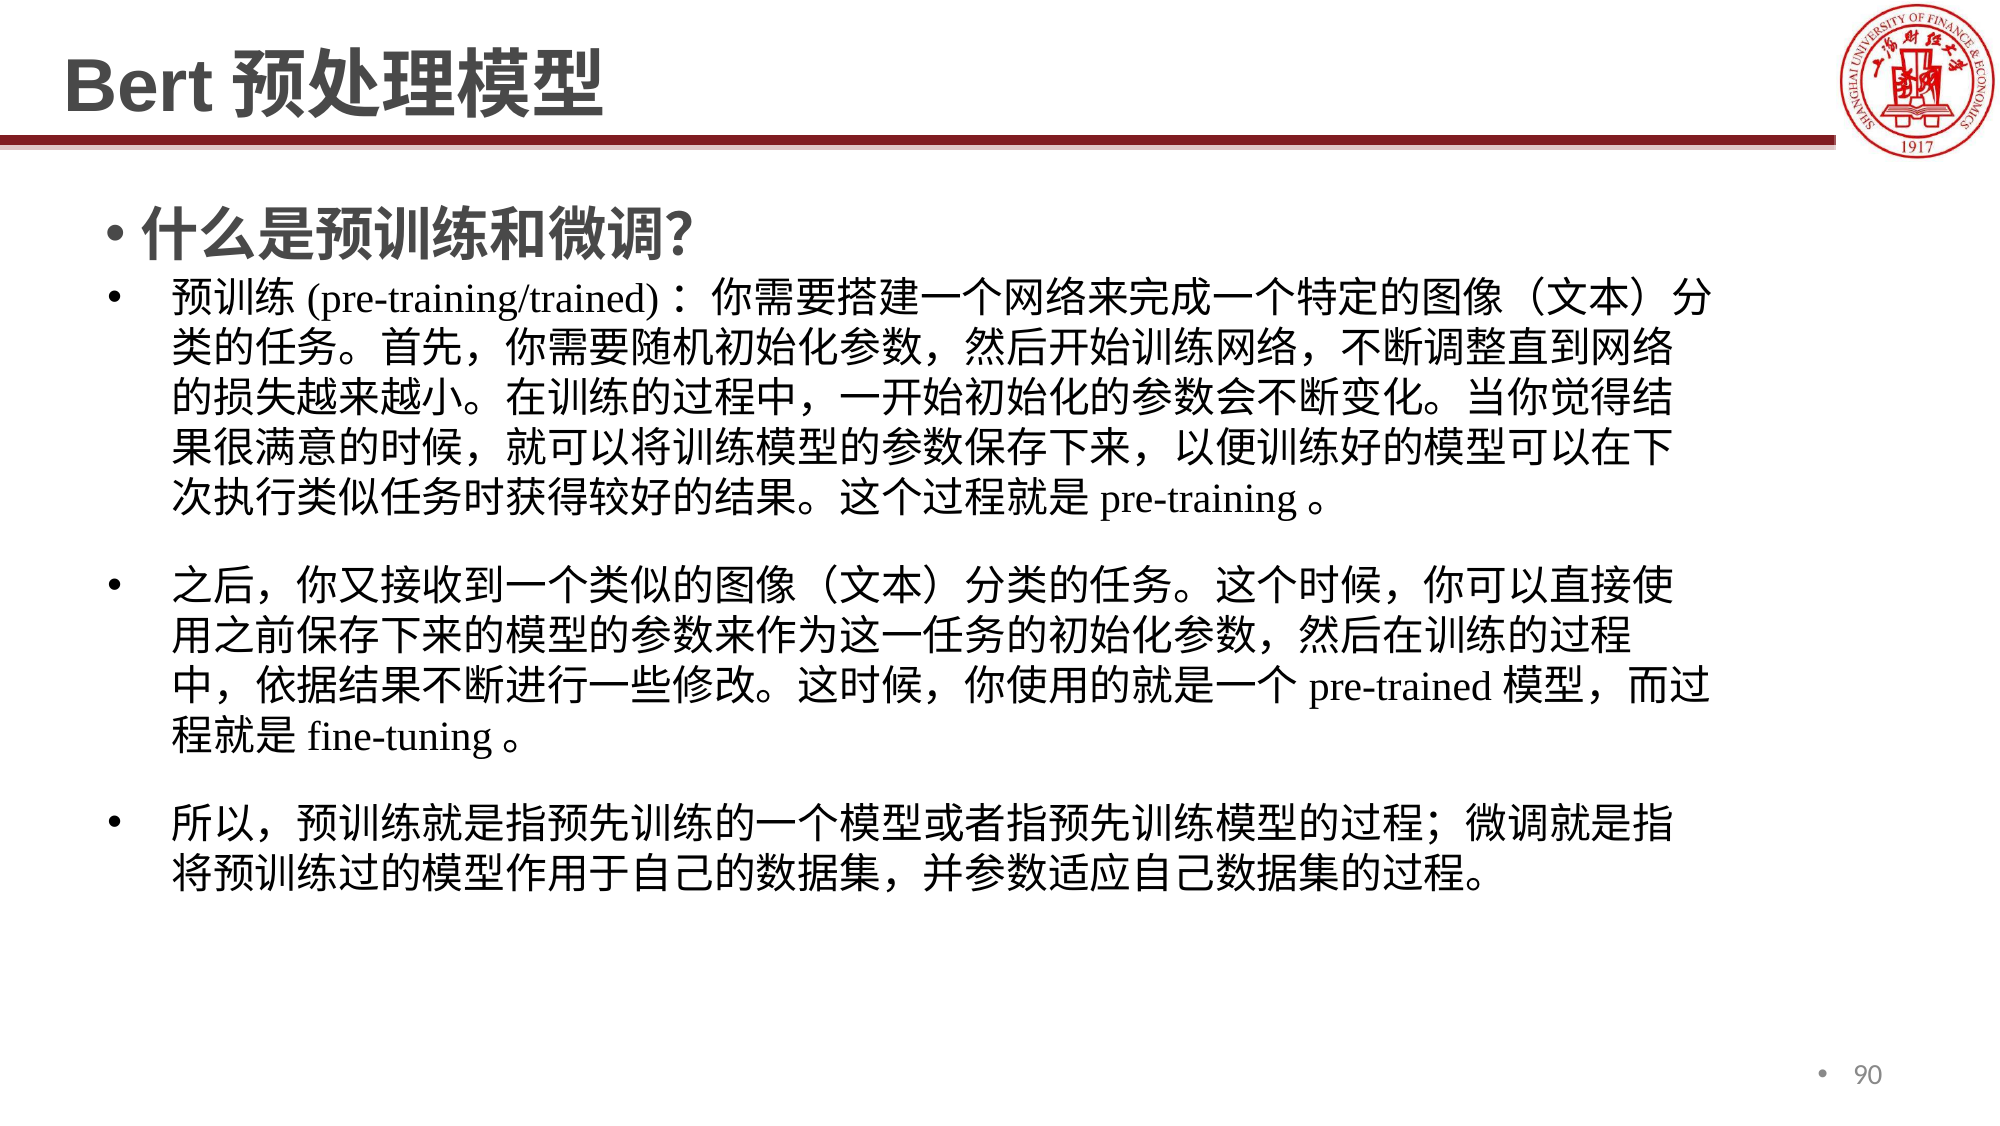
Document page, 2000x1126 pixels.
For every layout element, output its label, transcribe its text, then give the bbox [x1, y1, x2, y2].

picture [0, 1, 2000, 163]
text_box 什么是预训练和微调？ [90, 161, 1900, 275]
list 预训练(pre-training/trained)：你需要搭建一个网络来完成一个特定的图像（文本）分类的任务。首先，你需要随机初始化参数，然后开始训练网络，不断调整直到网络的损失越来越小。在训练的过程中，一开始初始化的参数会不断变化。当你觉得结果很满意的时候，就可以将训练模型的参数保存下来，以便训练好的模型可以在下次执行类似任务时获得较好的结果。这个过程就是pre-training。 之后，你又接收到一个类似的图像（文本）分类的任务。这个时候，你可以直接使用之前保存下来的模型的参数来作为这一任务的初始化参数，然后在训练的过程中，依据结果不断进行一些修改。这时候，你使用的就是一个pre-trained模型，而过程就是fine-tuning。 所以，预训练就是指预先训练的一个模型或者指预先训练模型的过程；微调就是指将预训练过的模型作用于自己的数据集，并参数适应自己数据集的过程。 [90, 262, 1733, 1000]
text_box Bert预处理模型 [48, 29, 1365, 134]
slide_number 90 [1433, 1042, 1900, 1103]
